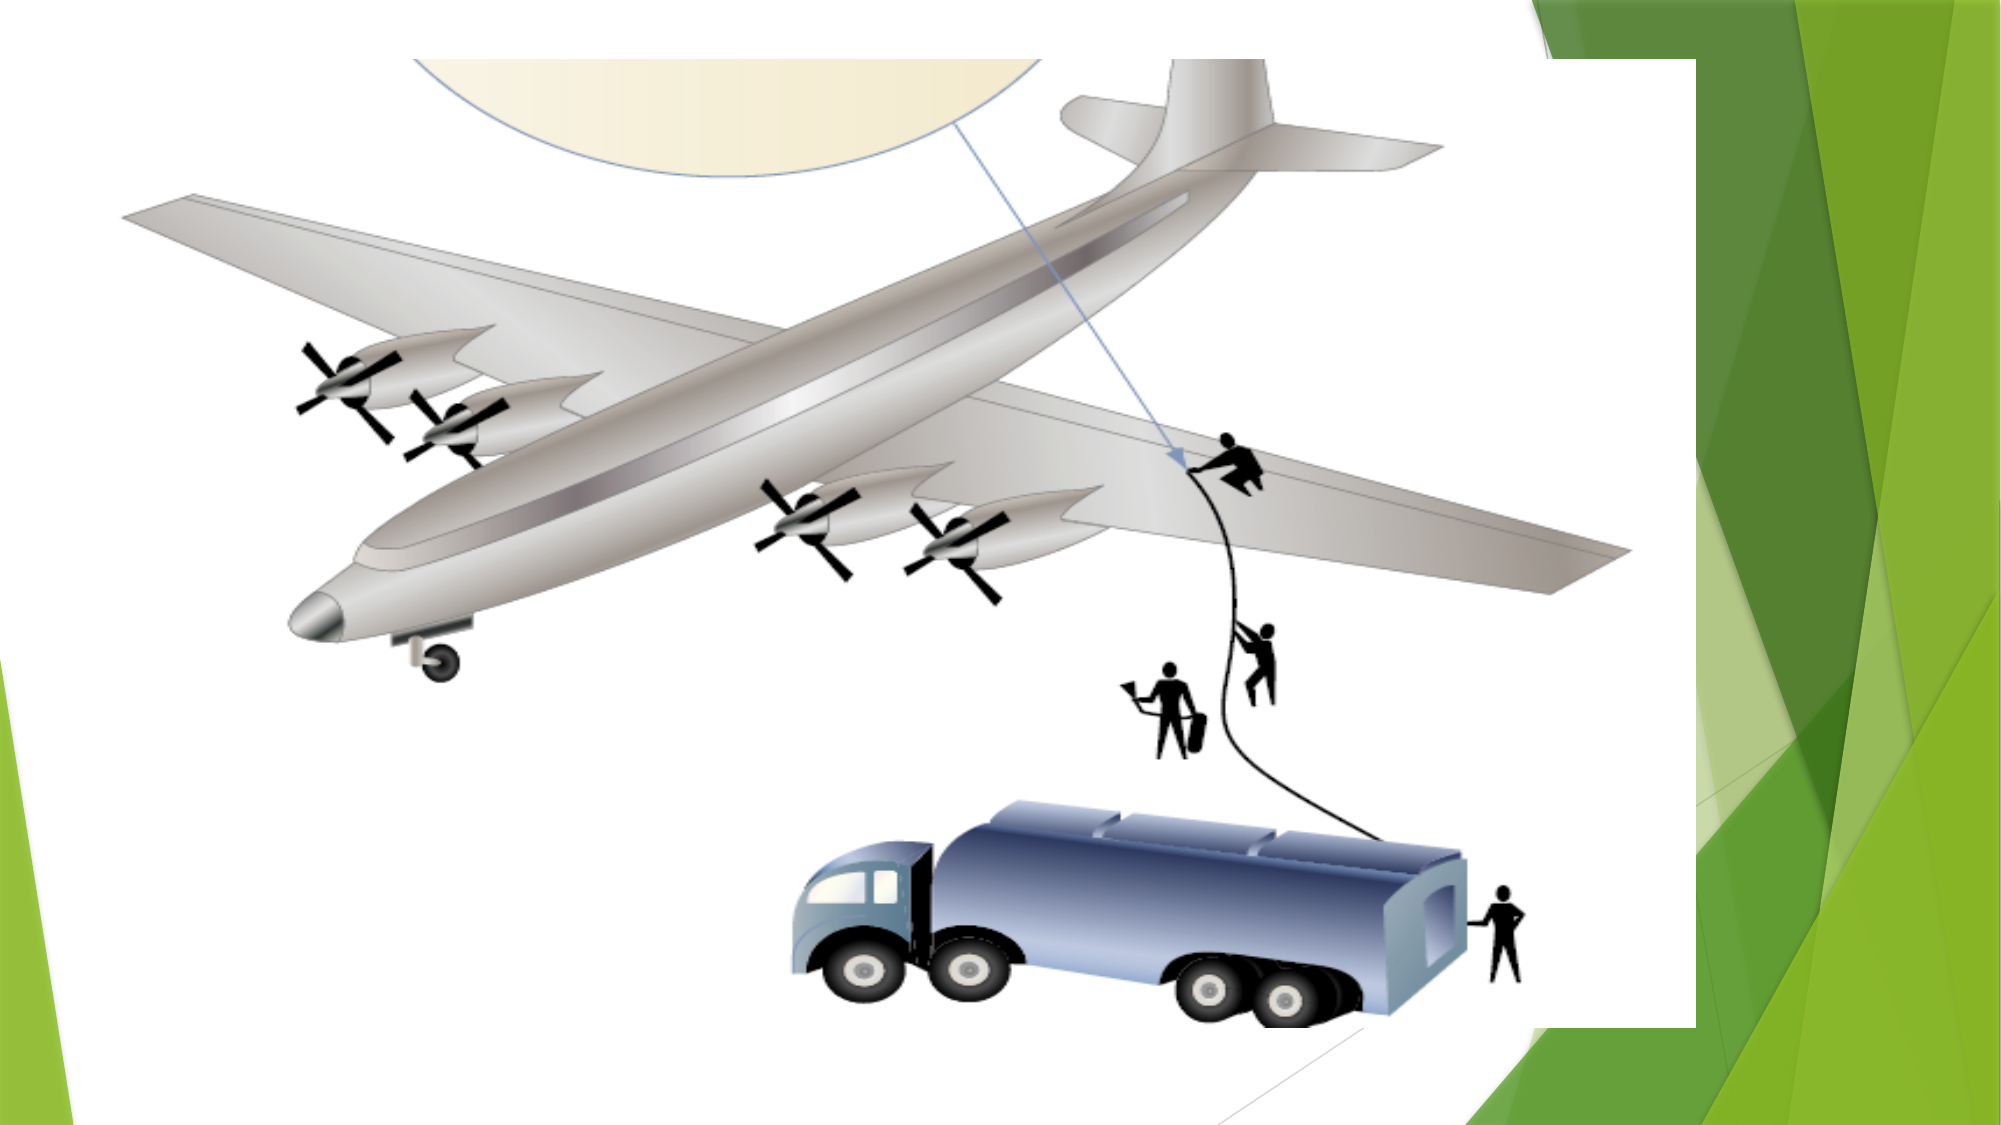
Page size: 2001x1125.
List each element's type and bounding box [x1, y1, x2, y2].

picture [116, 59, 1696, 1028]
